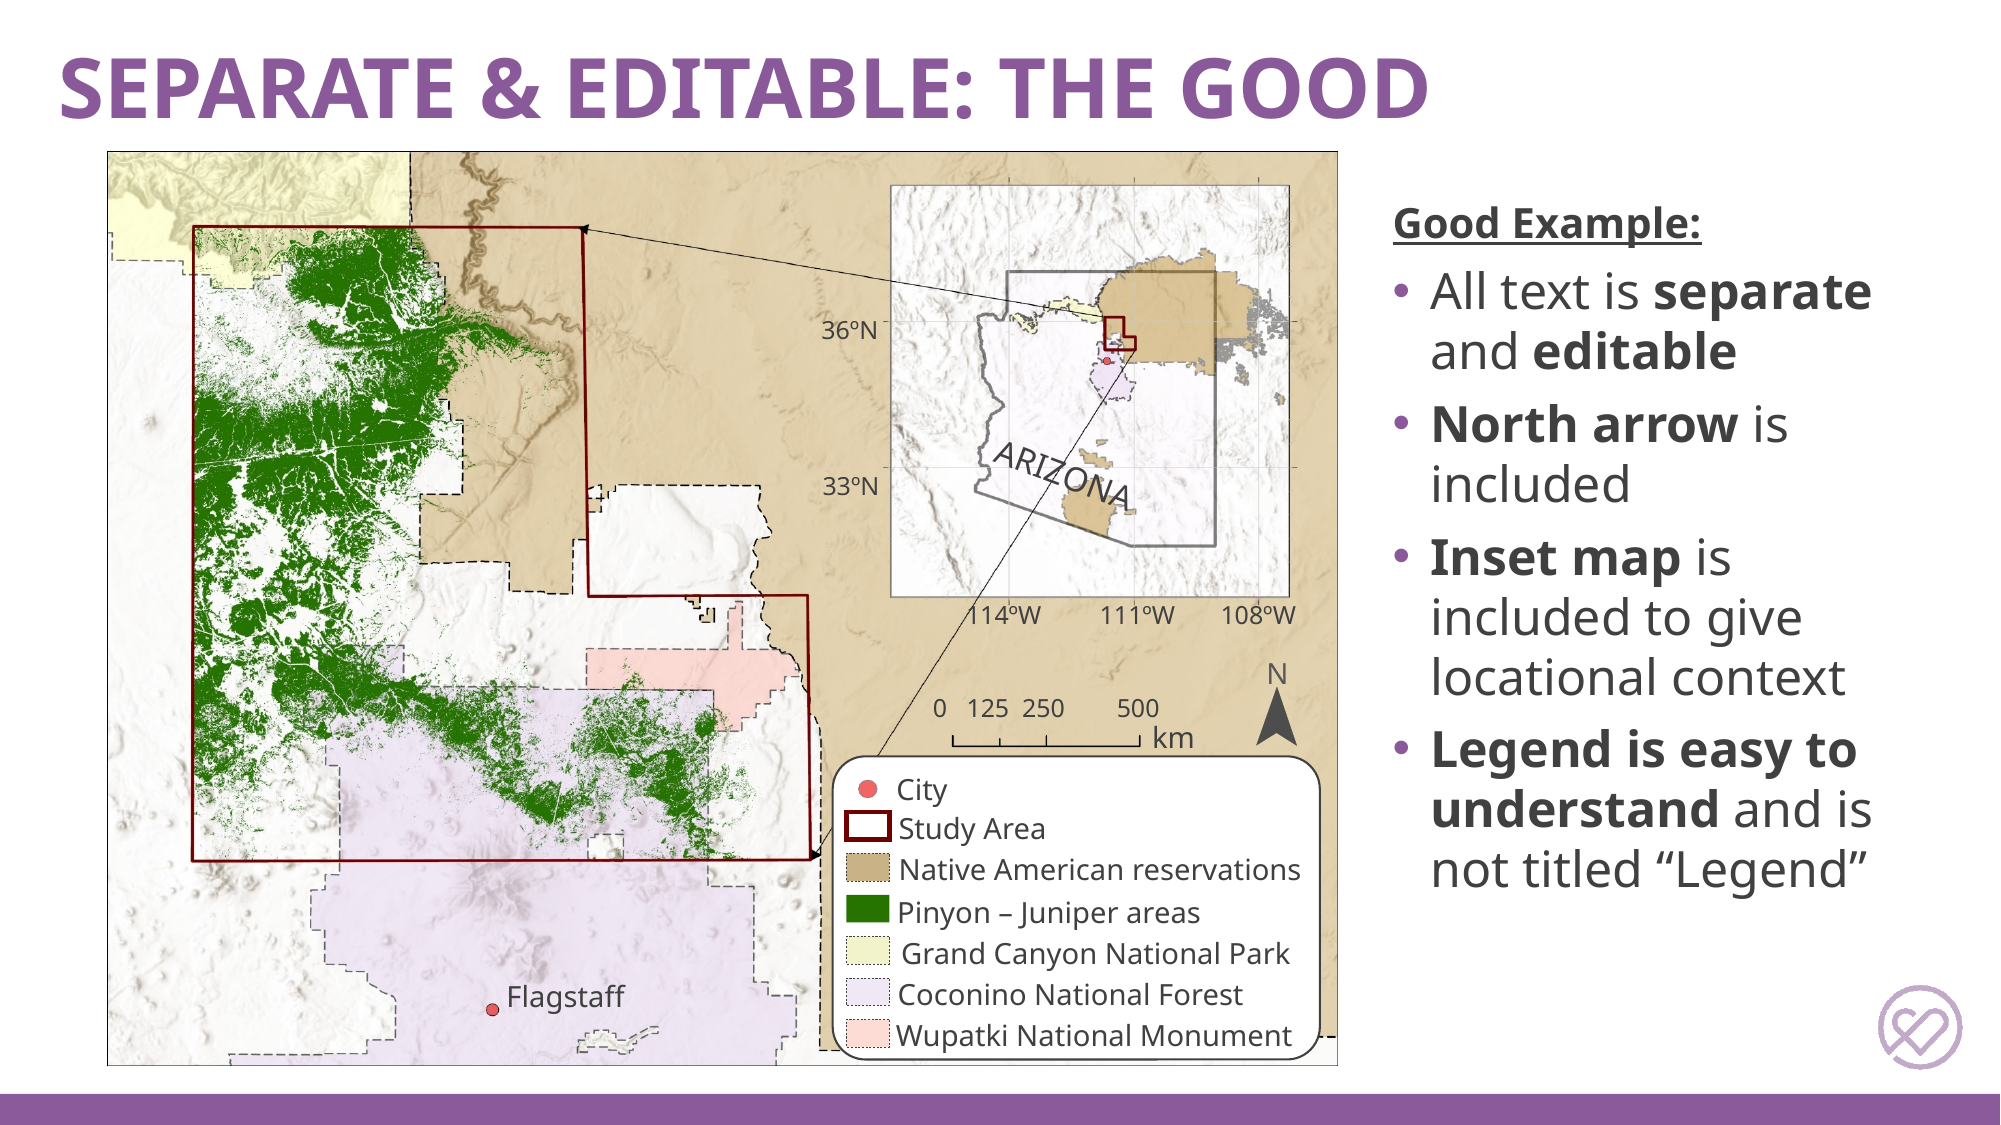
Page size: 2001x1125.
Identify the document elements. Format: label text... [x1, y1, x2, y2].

picture [107, 151, 1338, 1066]
text_box SEPARATE & EDITABLE: THE GOOD [43, 58, 1747, 125]
text_box Good Example: All text is separate and editable North arrow is included Inset map is included to give locational context Legend is easy to understand and is not titled “Legend” [1377, 189, 1921, 1051]
